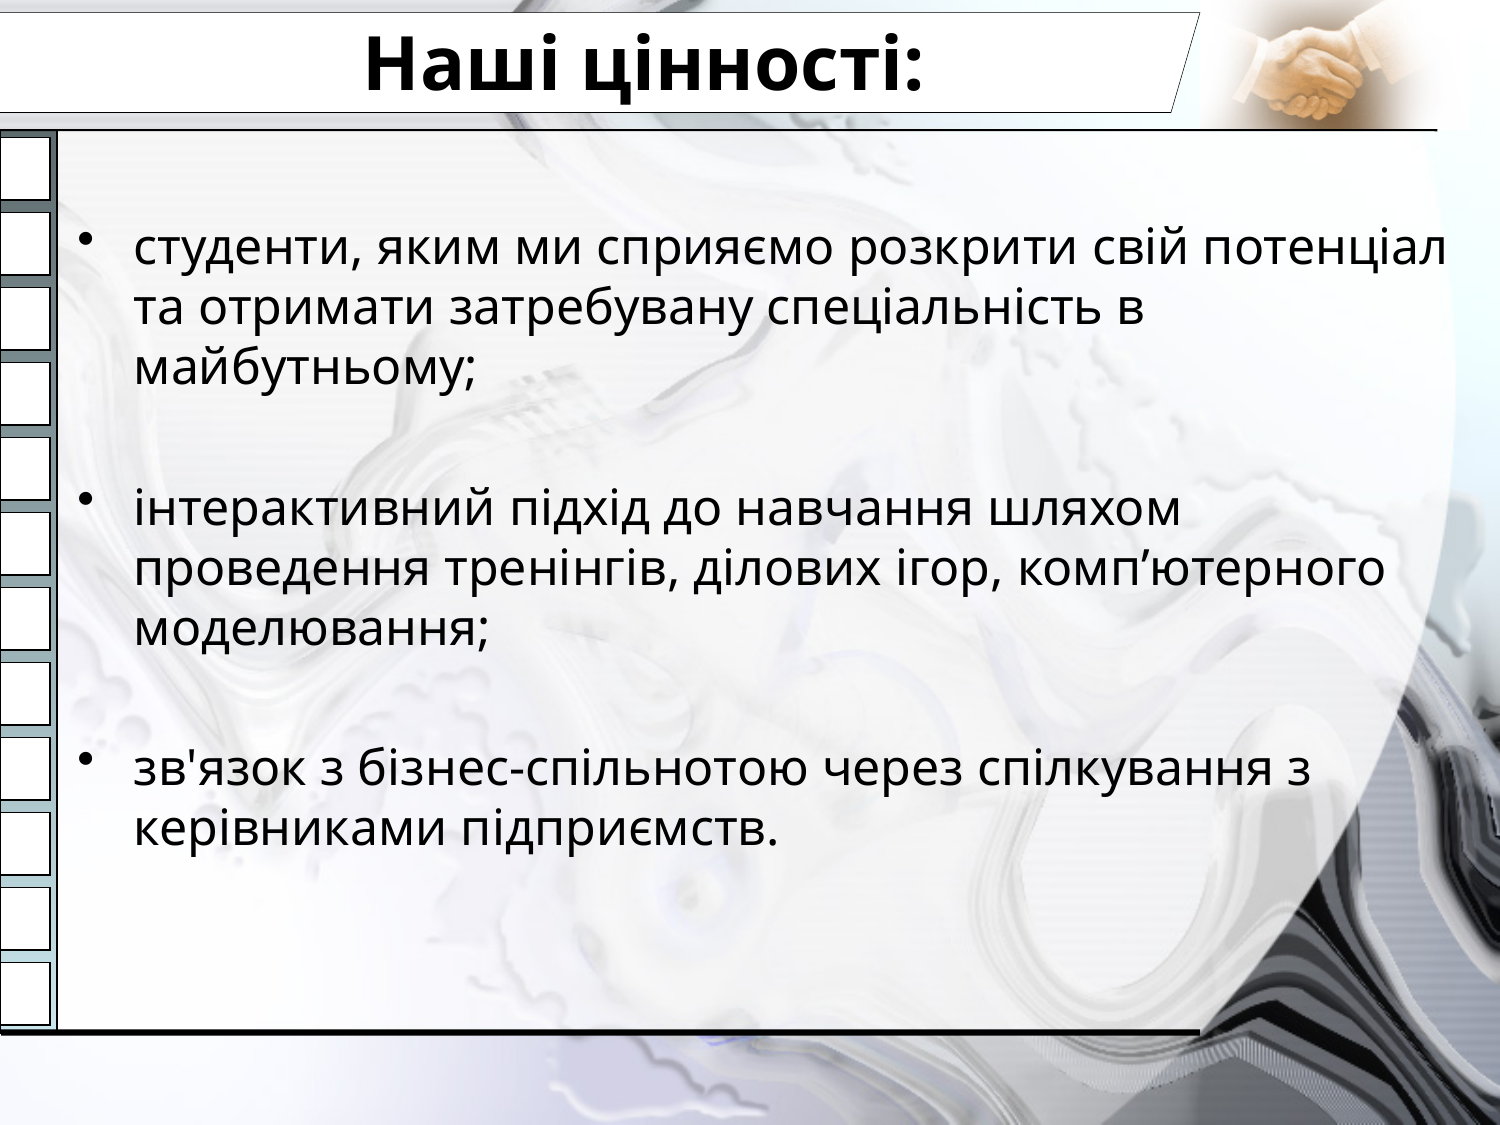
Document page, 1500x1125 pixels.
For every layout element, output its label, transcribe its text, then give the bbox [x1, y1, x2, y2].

picture [0, 0, 1500, 1029]
list студенти, яким ми сприяємо розкрити свій потенціал та отримати затребувану спеціальність в майбутньому; інтерактивний підхід до навчання шляхом проведення тренінгів, ділових ігор, комп’ютерного моделювання; зв'язок з бізнес-спільнотою через спілкування з керівниками підприємств. [62, 137, 1500, 1038]
picture [0, 1034, 1500, 1125]
title Наші цінності: [7, 4, 1282, 118]
